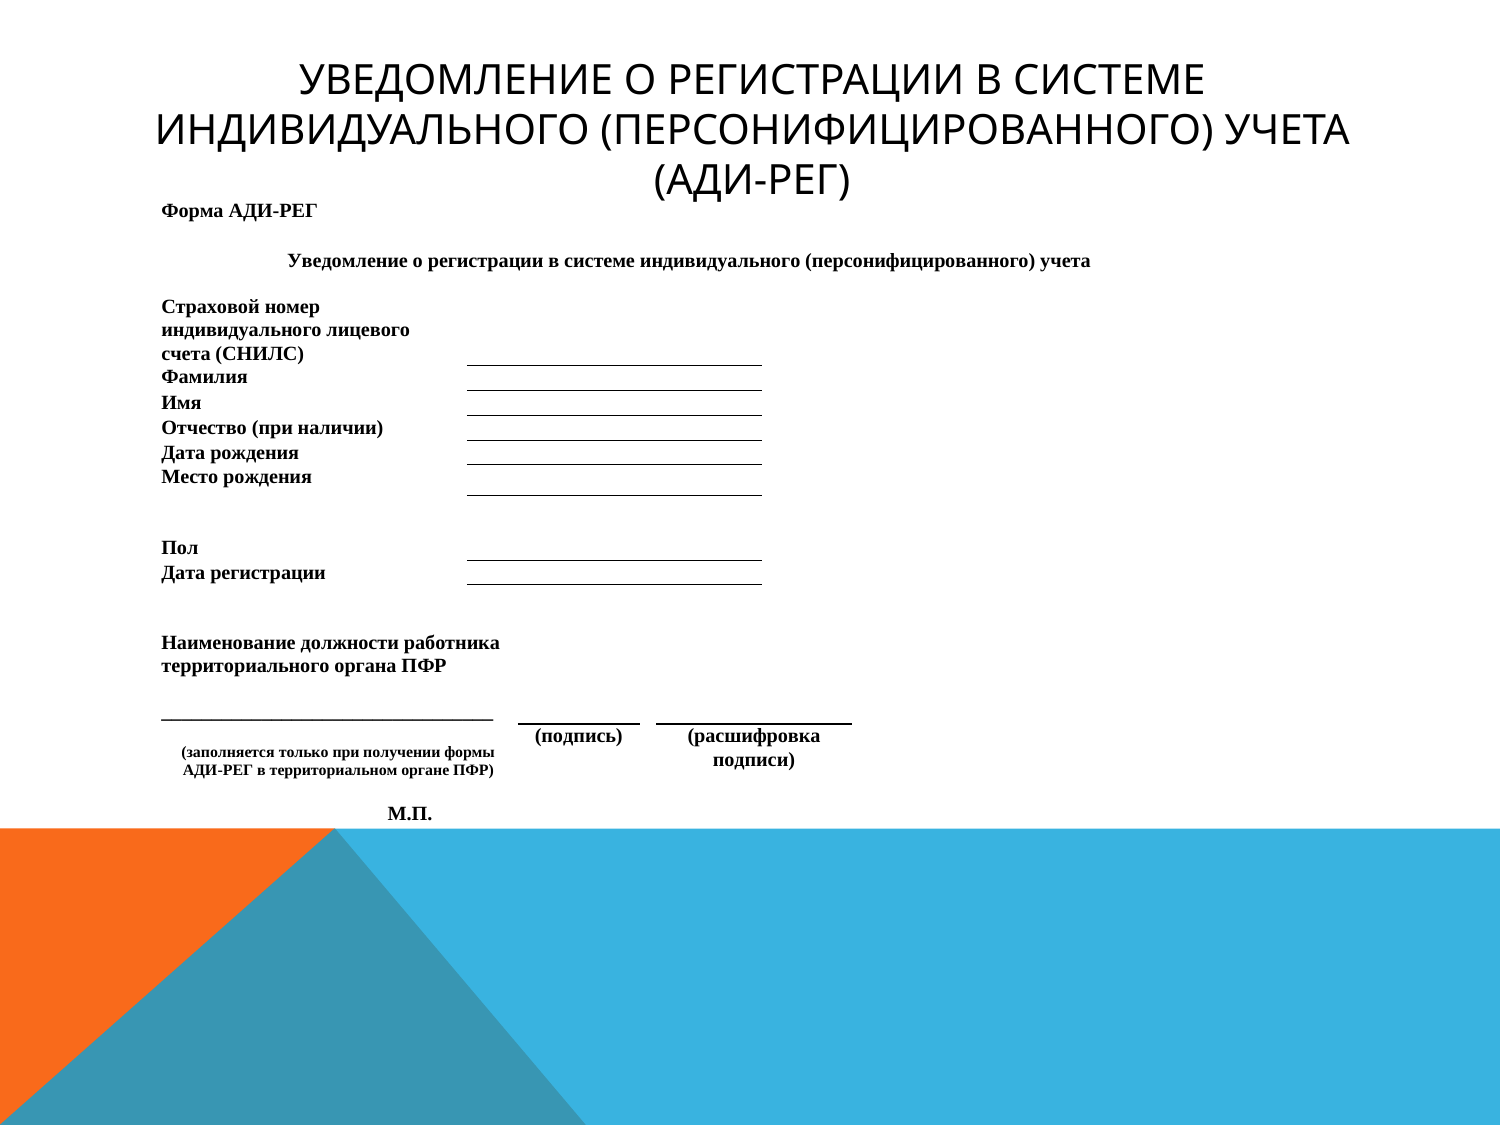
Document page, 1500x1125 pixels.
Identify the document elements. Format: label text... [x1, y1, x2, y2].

picture [152, 181, 1229, 870]
title Уведомление о регистрации в системе индивидуального (персонифицированного) учета (АДИ-РЕГ) [135, 60, 1369, 197]
